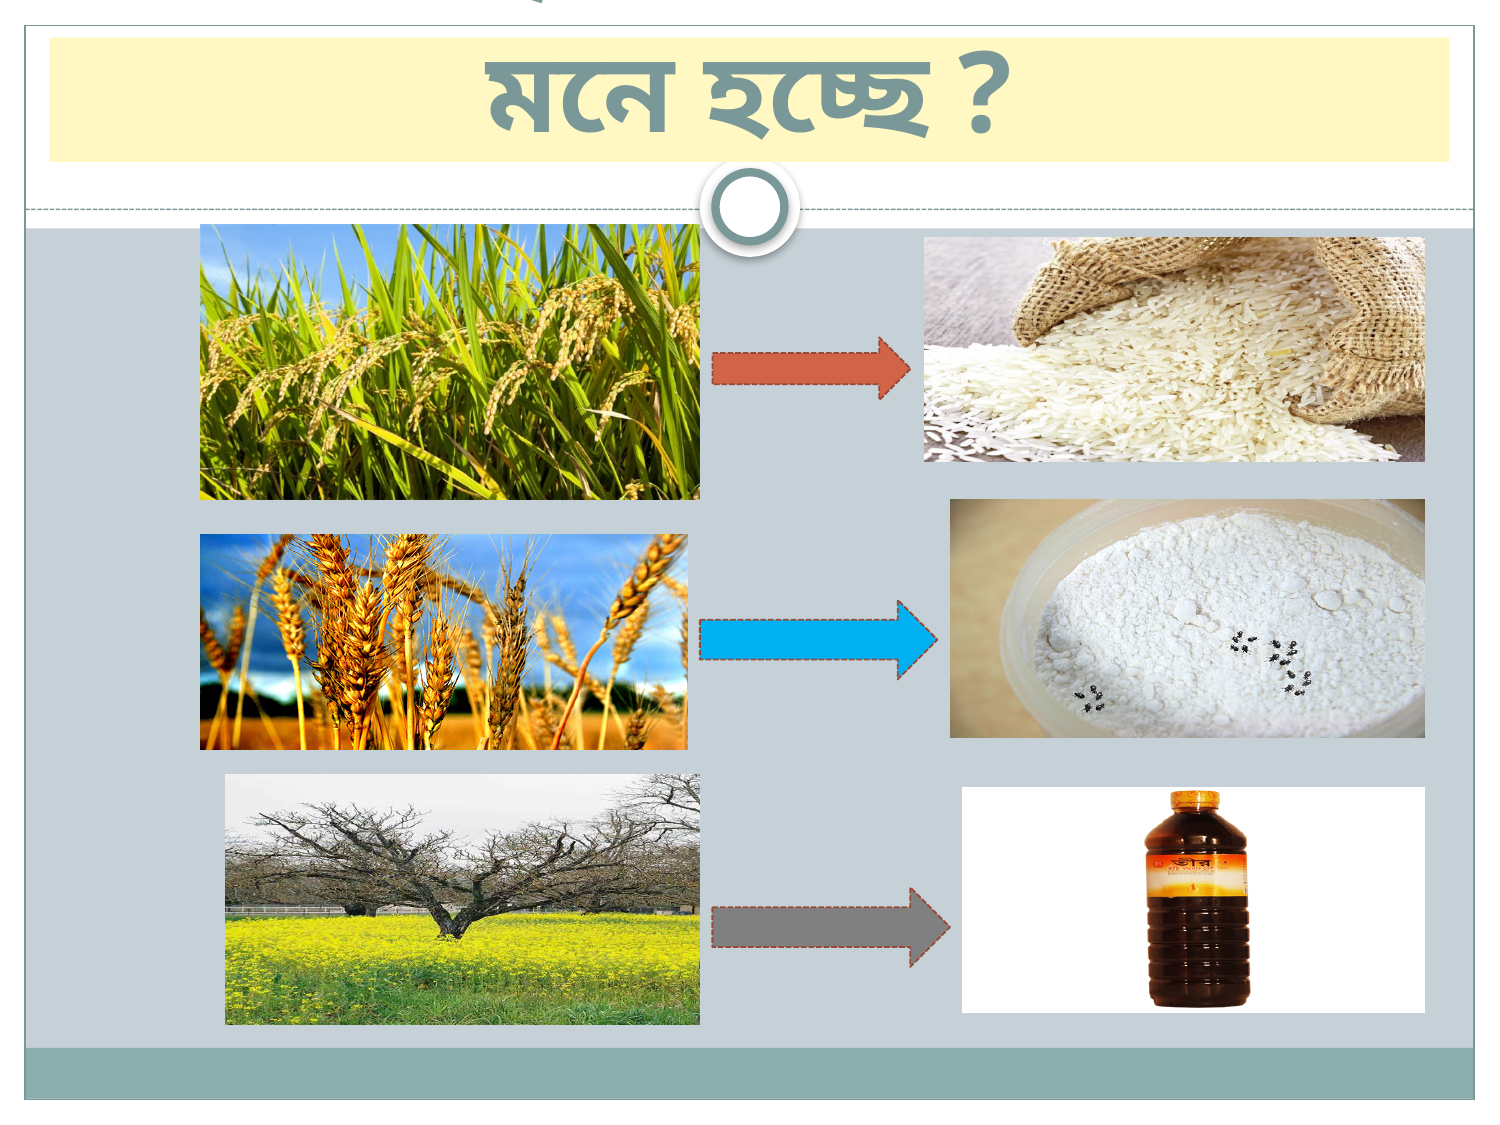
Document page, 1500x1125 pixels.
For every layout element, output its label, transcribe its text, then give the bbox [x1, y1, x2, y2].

title নিচের ছবিগুলো দেখে কী মনে হচ্ছে ? [49, 37, 1450, 162]
text_box [698, 599, 939, 681]
text_box [711, 887, 951, 968]
picture [962, 787, 1426, 1013]
picture [949, 499, 1426, 738]
text_box [711, 336, 912, 401]
picture [224, 774, 701, 1026]
picture [199, 224, 701, 501]
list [924, 237, 1426, 463]
picture [199, 534, 688, 751]
